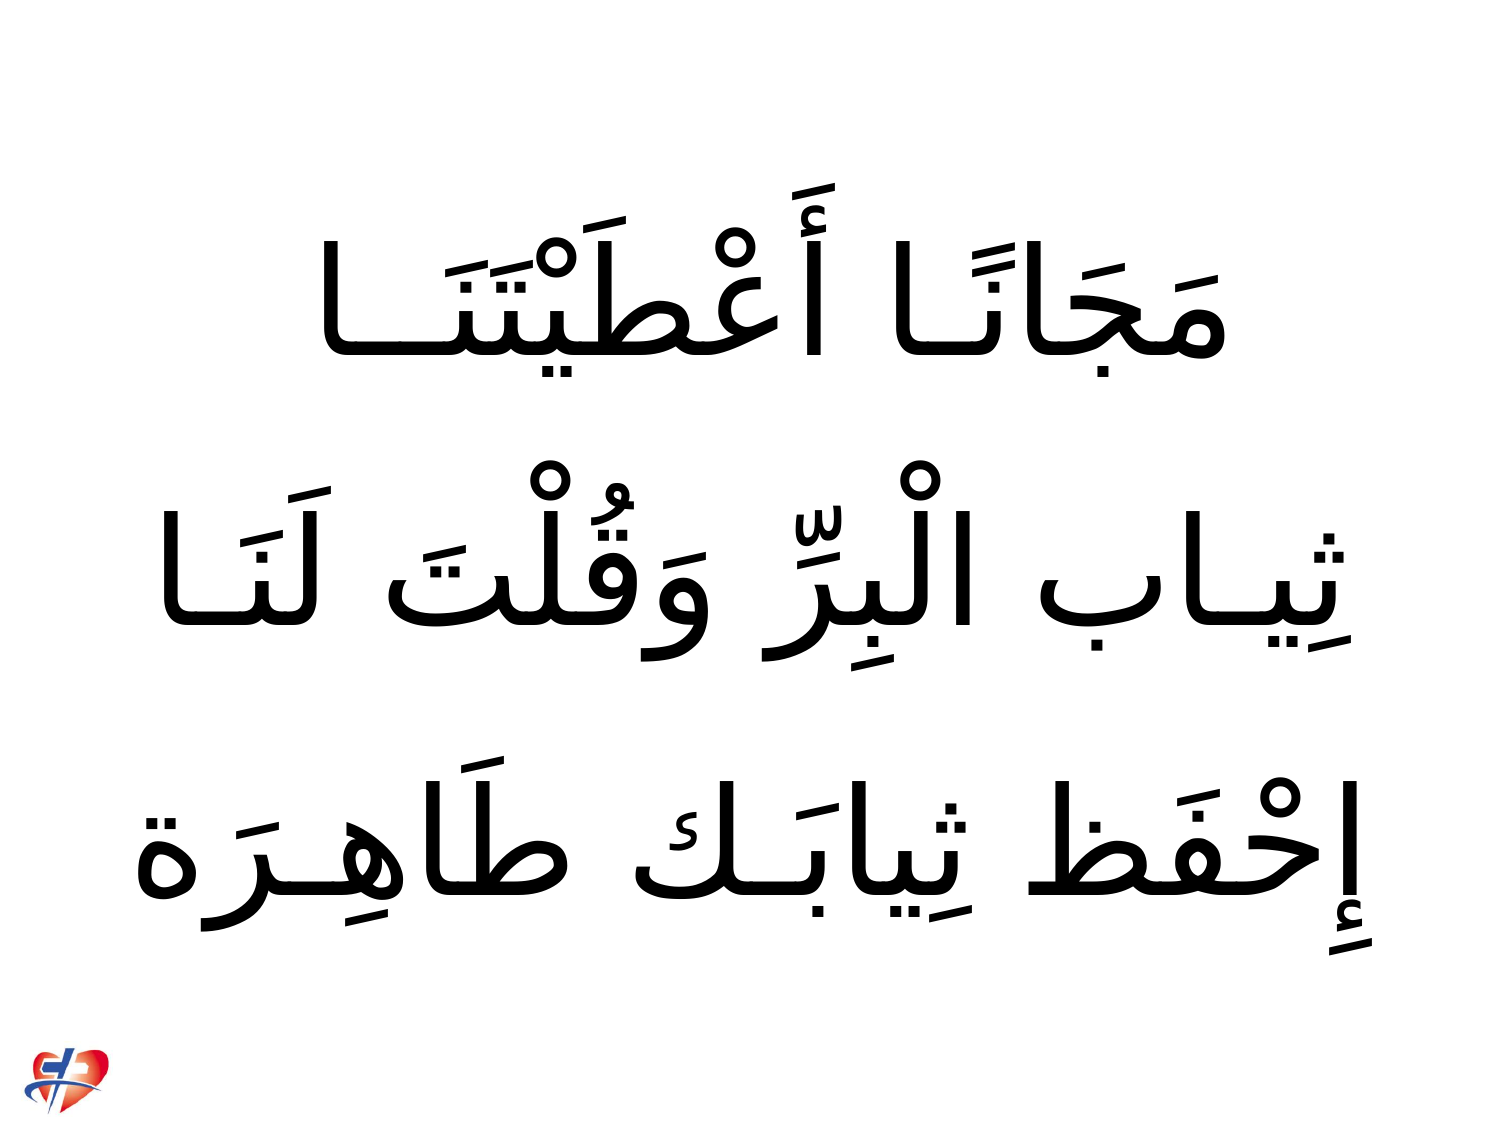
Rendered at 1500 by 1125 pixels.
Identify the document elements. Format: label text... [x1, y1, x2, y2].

picture [21, 1041, 113, 1117]
title مَجَانًـا أَعْطَيْتَنَــا ثِيـاب الْبِرِّ وَقُلْتَ لَنَـا إِحْفَظ ثِيابَـك طَاهِـرَة [112, 399, 1388, 642]
